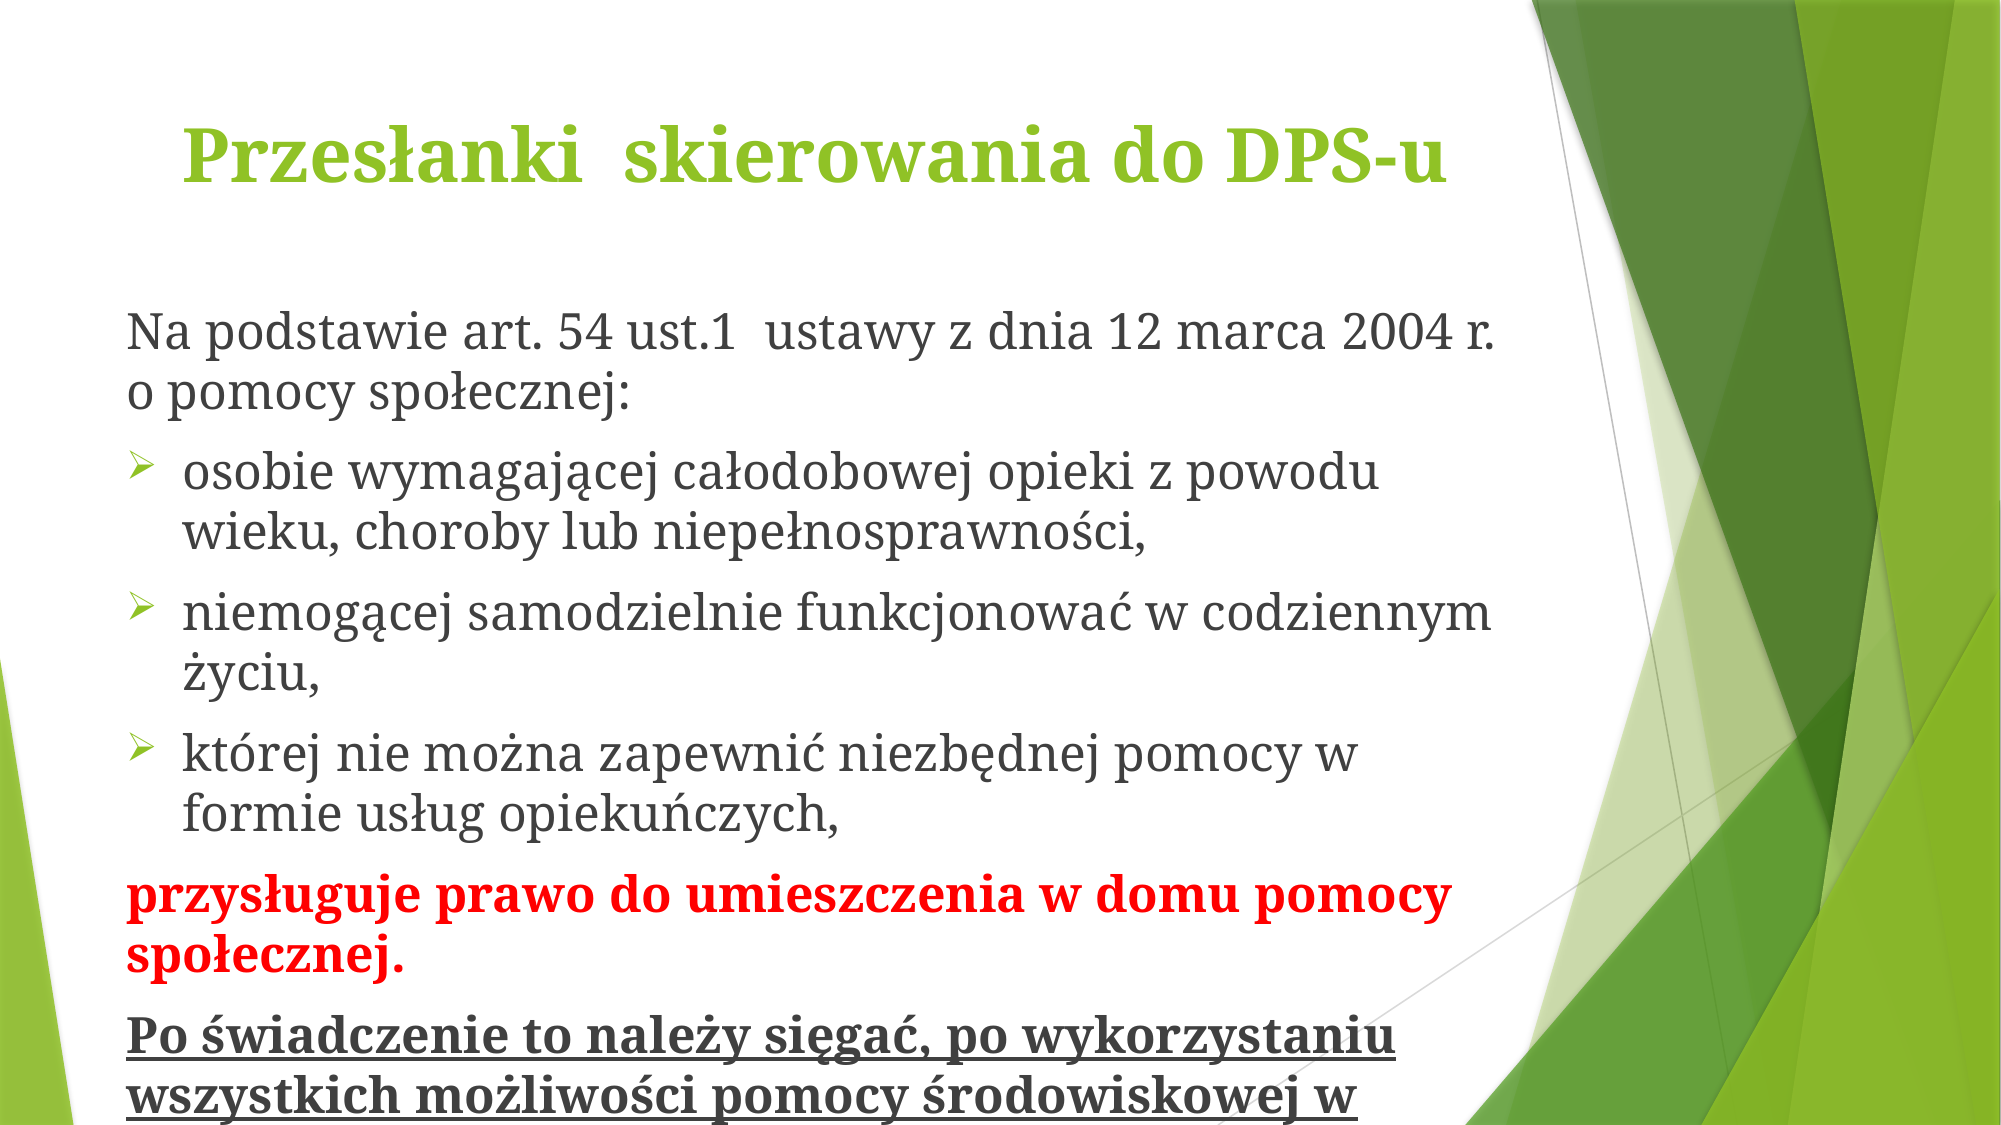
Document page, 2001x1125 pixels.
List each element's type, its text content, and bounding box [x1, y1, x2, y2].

list Na podstawie art. 54 ust.1 ustawy z dnia 12 marca 2004 r. o pomocy społecznej: osobie wymagającej całodobowej opieki z powodu wieku, choroby lub niepełnosprawności, niemogącej samodzielnie funkcjonować w codziennym życiu, której nie można zapewnić niezbędnej pomocy w formie usług opiekuńczych, przysługuje prawo do umieszczenia w domu pomocy społecznej. Po świadczenie to należy sięgać, po wykorzystaniu wszystkich możliwości pomocy środowiskowej w miejscu zamieszkania. [111, 291, 1522, 992]
title Przesłanki skierowania do DPS-u [111, 99, 1522, 291]
